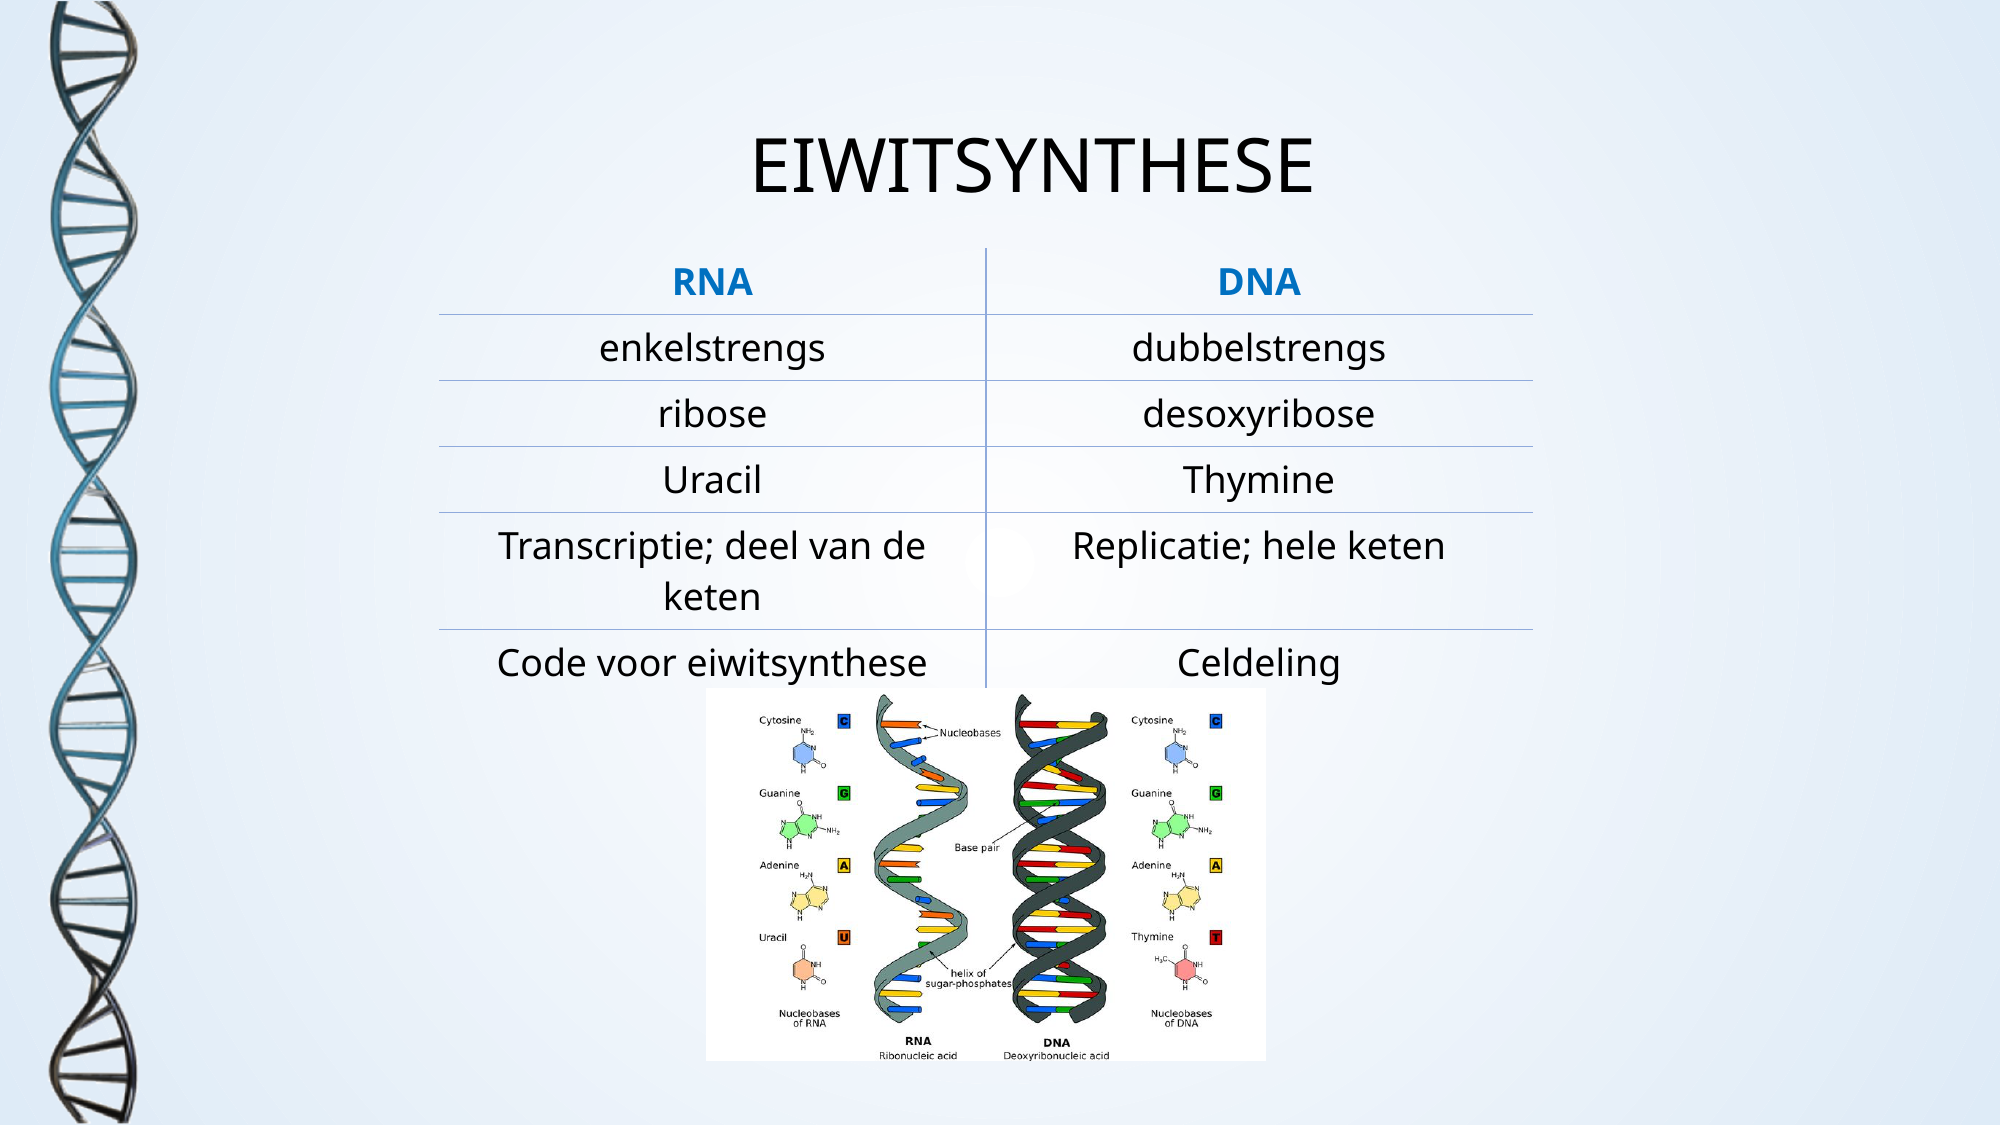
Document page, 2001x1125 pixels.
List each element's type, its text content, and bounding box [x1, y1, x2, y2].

table_cell Transcriptie; deel van de keten [652, 513, 985, 629]
table_cell Code voor eiwitsynthese [439, 630, 985, 696]
table_cell enkelstrengs [439, 315, 985, 380]
table_cell Celdeling [987, 630, 1533, 696]
table_header DNA [987, 248, 1533, 314]
table_cell desoxyribose [987, 381, 1533, 446]
picture [706, 688, 1266, 1061]
table_cell Uracil [439, 447, 985, 512]
table_header RNA [439, 248, 985, 314]
table_cell Replicatie; hele keten [987, 513, 1533, 629]
table_cell Thymine [987, 447, 1533, 512]
picture [0, 494, 652, 631]
title EIWITSYNTHESE [203, 59, 1863, 278]
table_cell dubbelstrengs [987, 315, 1533, 380]
table_cell ribose [439, 381, 985, 446]
